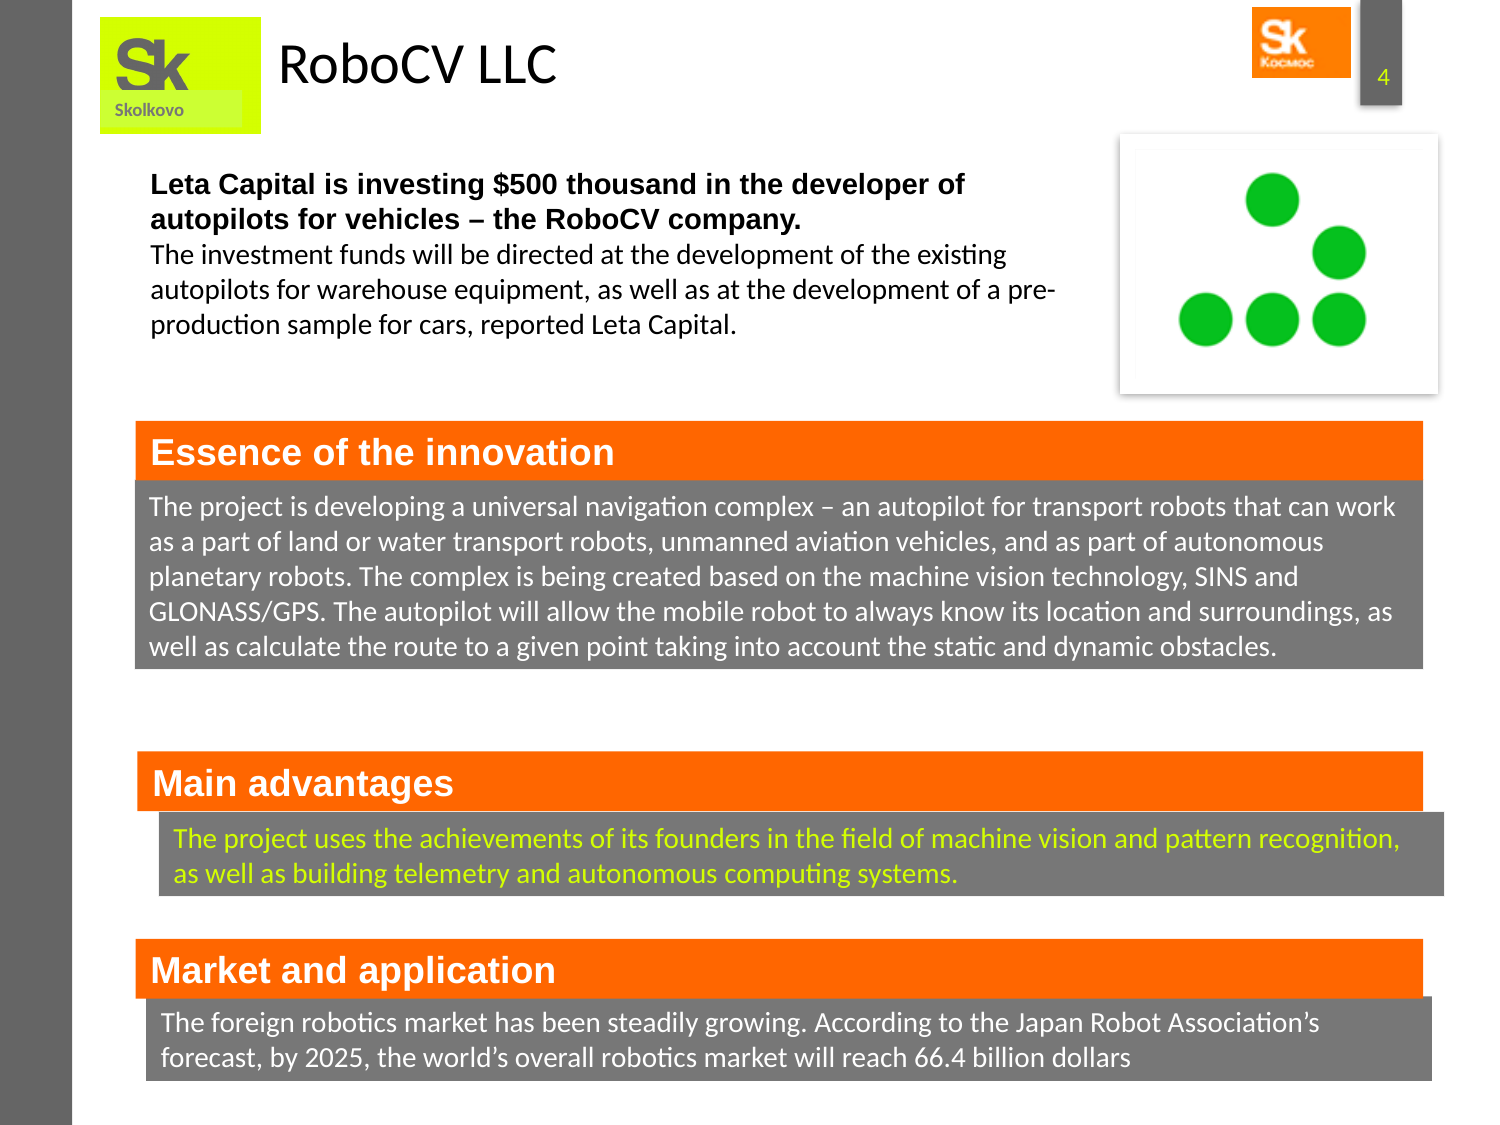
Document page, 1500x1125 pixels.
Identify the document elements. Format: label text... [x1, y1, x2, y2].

text_box The project uses the achievements of its founders in the field of machine vision and pattern recognition, as well as building telemetry and autonomous computing systems. [158, 811, 1445, 897]
text_box Market and application [135, 938, 1424, 999]
text_box Leta Capital is investing $500 thousand in the developer of autopilots for vehicles – the RoboCV company. The investment funds will be directed at the development of the existing autopilots for warehouse equipment, as well as at the development of a pre-production sample for cars, reported Leta Capital. [135, 158, 1114, 348]
picture [100, 17, 261, 134]
title RoboCV LLC [263, 17, 1329, 134]
text_box Skolkovo [100, 90, 243, 128]
text_box Essence of the innovation [135, 420, 1424, 481]
picture [0, 0, 73, 1125]
picture [1251, 6, 1351, 79]
text_box Main advantages [137, 751, 1424, 812]
text_box The foreign robotics market has been steadily growing. According to the Japan Robot Association’s forecast, by 2025, the world’s overall robotics market will reach 66.4 billion dollars [146, 996, 1432, 1081]
picture [1134, 148, 1424, 380]
text_box The project is developing a universal navigation complex – an autopilot for transport robots that can work as a part of land or water transport robots, unmanned aviation vehicles, and as part of autonomous planetary robots. The complex is being created based on the machine vision technology, SINS and GLONASS/GPS. The autopilot will allow the mobile robot to always know its location and surroundings, as well as calculate the route to a given point taking into account the static and dynamic obstacles. [134, 479, 1424, 670]
